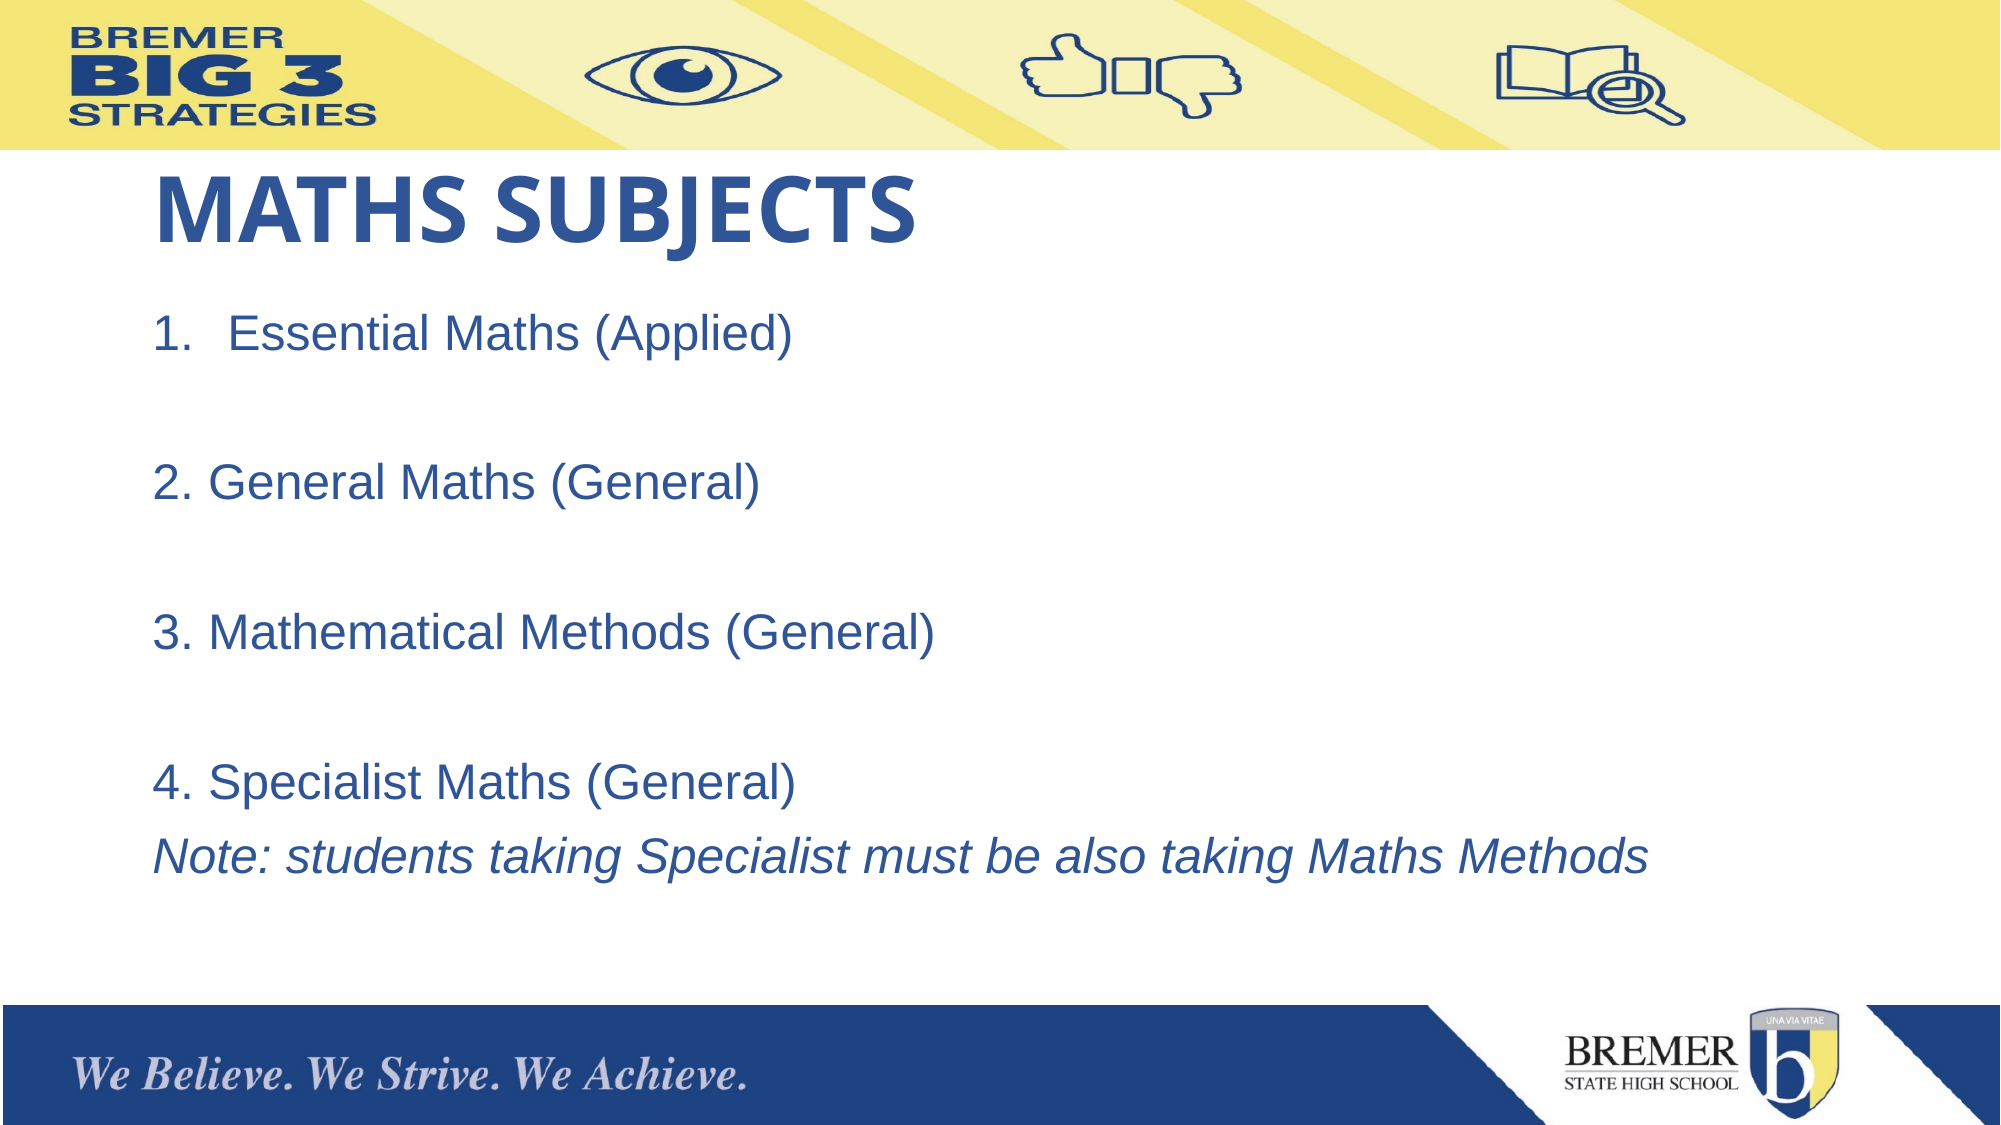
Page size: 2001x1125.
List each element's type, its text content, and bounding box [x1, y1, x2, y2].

list Essential Maths (Applied) 2. General Maths (General) 3. Mathematical Methods (General) 4. Specialist Maths (General) Note: students taking Specialist must be also taking Maths Methods [137, 299, 1863, 1014]
picture [0, 0, 2000, 150]
title MATHS SUBJECTS [137, 147, 1863, 278]
picture [3, 1005, 2000, 1125]
